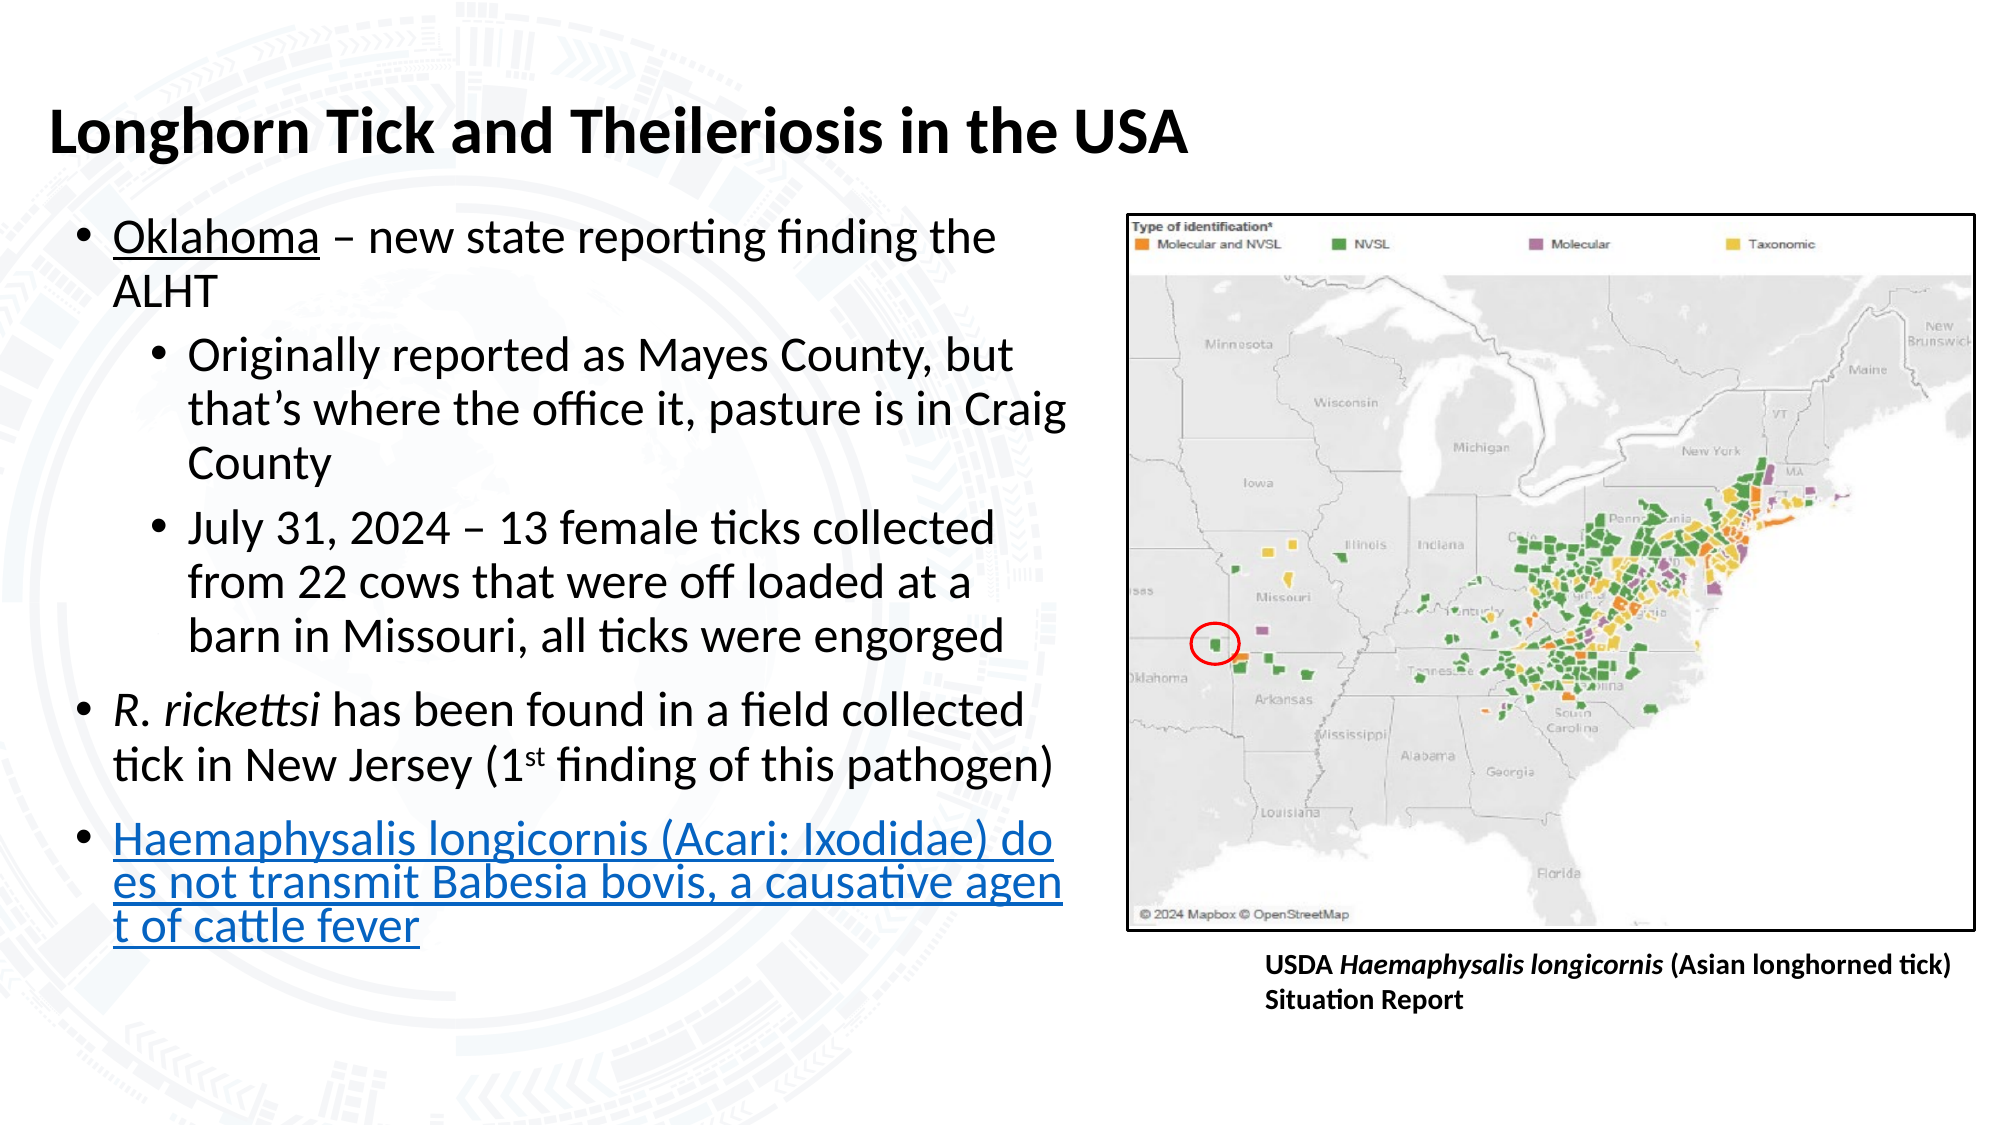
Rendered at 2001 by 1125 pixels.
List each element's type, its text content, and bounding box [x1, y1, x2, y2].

title Longhorn Tick and Theileriosis in the USA [34, 23, 1760, 242]
picture [0, 0, 2001, 1125]
list Oklahoma – new state reporting finding the ALHT Originally reported as Mayes County, but that’s where the office it, pasture is in Craig County July 31, 2024 – 13 female ticks collected from 22 cows that were off loaded at a barn in Missouri, all ticks were engorged R. rickettsi has been found in a field collected tick in New Jersey (1st finding of this pathogen) Haemaphysalis longicornis (Acari: Ixodidae) does not transmit Babesia bovis, a causative agent of cattle fever [60, 202, 1083, 1108]
text_box USDA Haemaphysalis longicornis (Asian longhorned tick) Situation Report [1250, 937, 2000, 1023]
